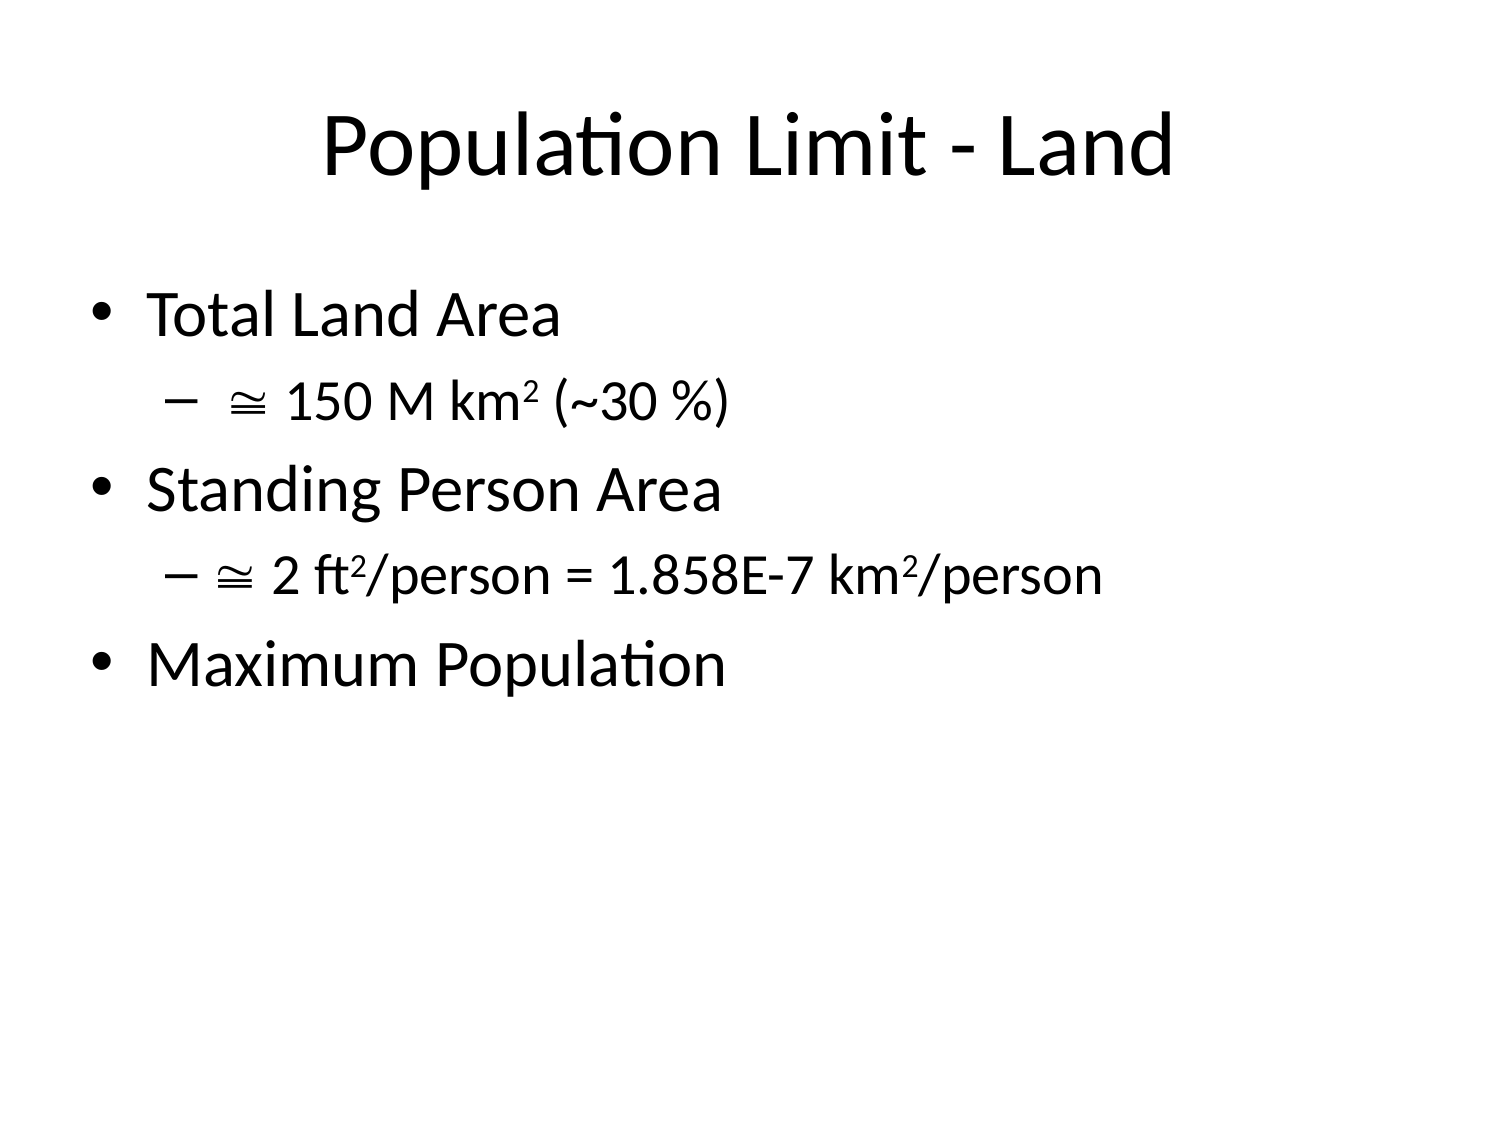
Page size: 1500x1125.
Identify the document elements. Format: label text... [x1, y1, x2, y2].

title Population Limit - Land [75, 45, 1425, 233]
list Total Land Area  150 M km2 (~30 %) Standing Person Area  2 ft2/person = 1.858E-7 km2/person Maximum Population [75, 262, 1425, 1005]
